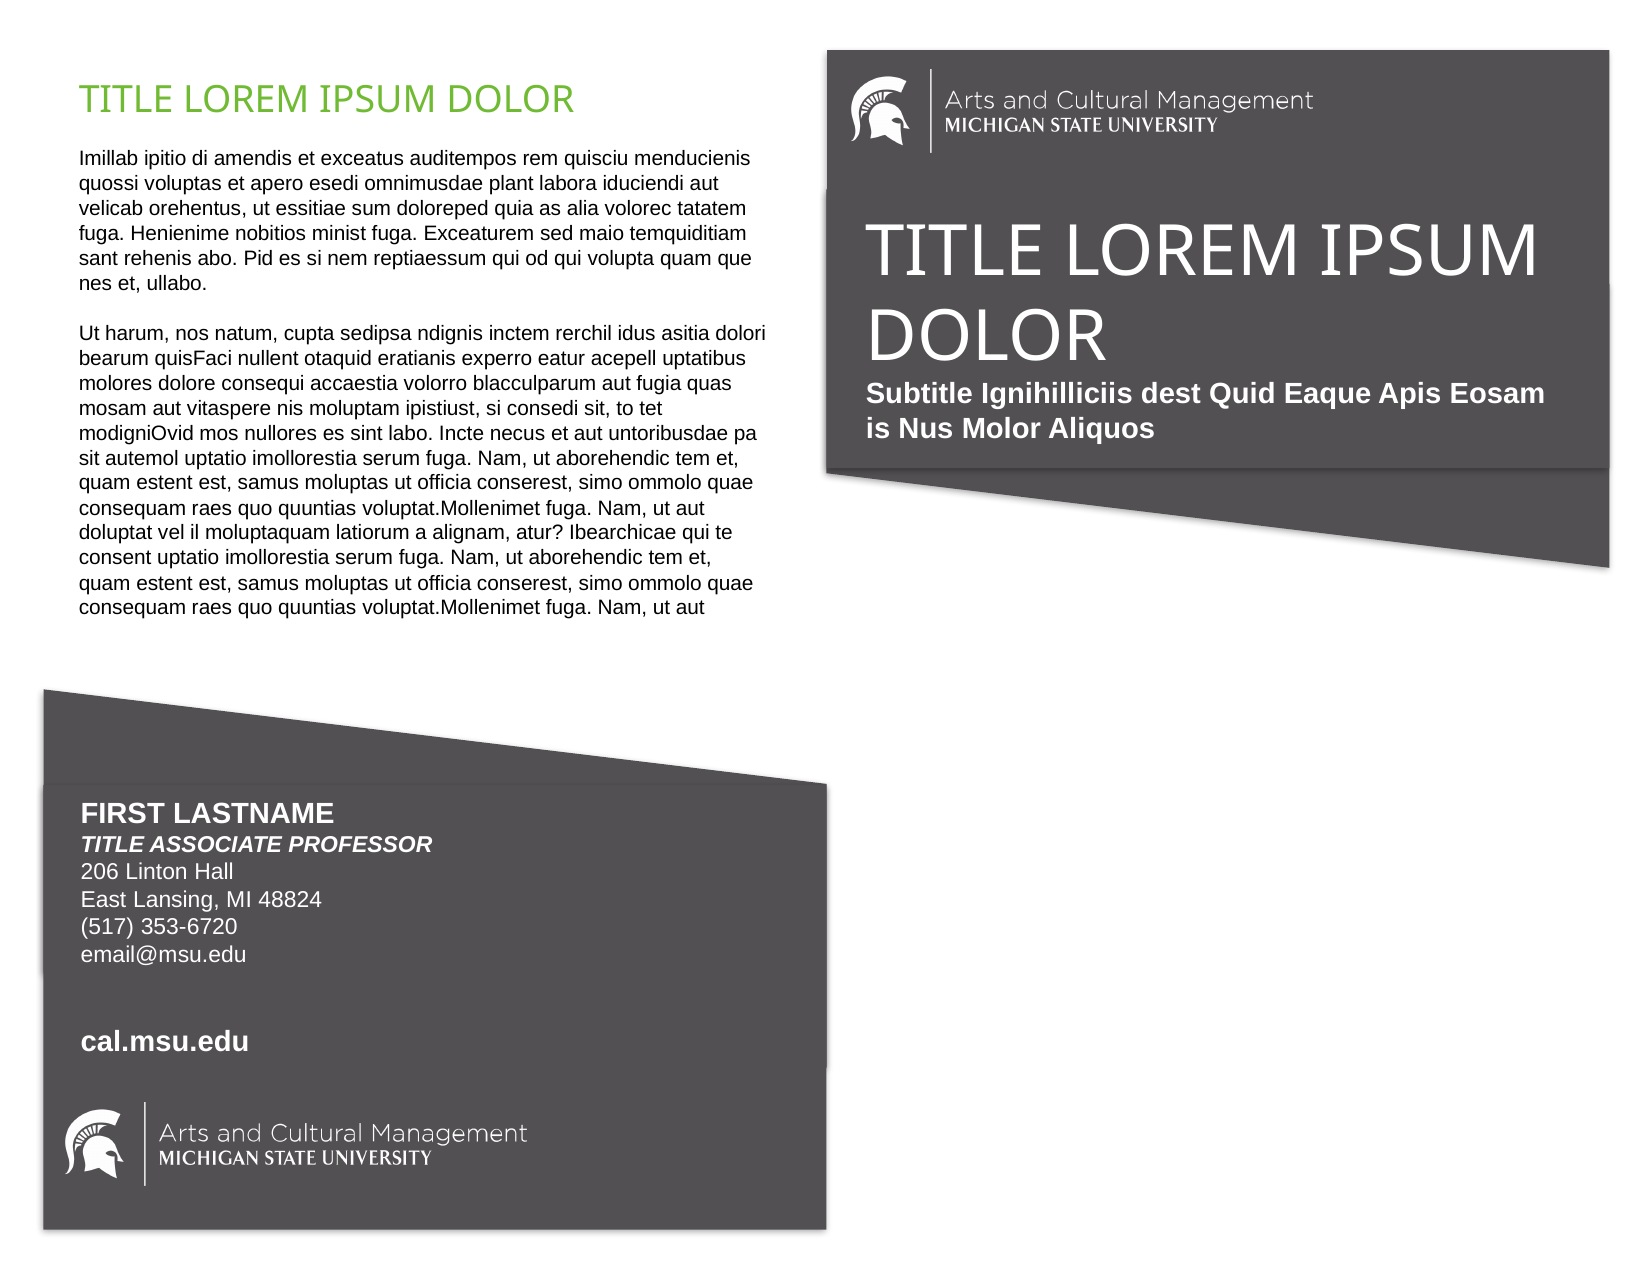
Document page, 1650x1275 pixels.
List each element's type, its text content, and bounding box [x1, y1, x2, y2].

text_box [42, 688, 819, 784]
text_box [826, 49, 1610, 467]
picture [65, 1102, 527, 1187]
text_box TITLE LOREM IPSUM DOLOR Imillab ipitio di amendis et exceatus auditempos rem quisciu menducienis quossi voluptas et apero esedi omnimusdae plant labora iduciendi aut velicab orehentus, ut essitiae sum doloreped quia as alia volorec tatatem fuga. Henienime nobitios minist fuga. Exceaturem sed maio temquiditiam sant rehenis abo. Pid es si nem reptiaessum qui od qui volupta quam que nes et, ullabo. Ut harum, nos natum, cupta sedipsa ndignis inctem rerchil idus asitia dolori bearum quisFaci nullent otaquid eratianis experro eatur acepell uptatibus molores dolore consequi accaestia volorro blacculparum aut fugia quas mosam aut vitaspere nis moluptam ipistiust, si consedi sit, to tet modigniOvid mos nullores es sint labo. Incte necus et aut untoribusdae pa sit autemol uptatio imollorestia serum fuga. Nam, ut aborehendic tem et, quam estent est, samus moluptas ut officia conserest, simo ommolo quae consequam raes quo quuntias voluptat.Mollenimet fuga. Nam, ut aut doluptat vel il moluptaquam latiorum a alignam, atur? Ibearchicae qui te consent uptatio imollorestia serum fuga. Nam, ut aborehendic tem et, quam estent est, samus moluptas ut officia conserest, simo ommolo quae consequam raes quo quuntias voluptat.Mollenimet fuga. Nam, ut aut [64, 67, 782, 627]
text_box TITLE LOREM IPSUM DOLOR Subtitle Ignihilliciis dest Quid Eaque Apis Eosam is Nus Molor Aliquos [850, 197, 1568, 452]
picture [851, 68, 1313, 153]
picture [826, 467, 1610, 1230]
text_box FIRST LASTNAME TITLE ASSOCIATE PROFESSOR 206 Linton Hall East Lansing, MI 48824 (517) 353-6720 email@msu.edu cal.msu.edu [65, 787, 821, 1092]
text_box [43, 784, 821, 1230]
